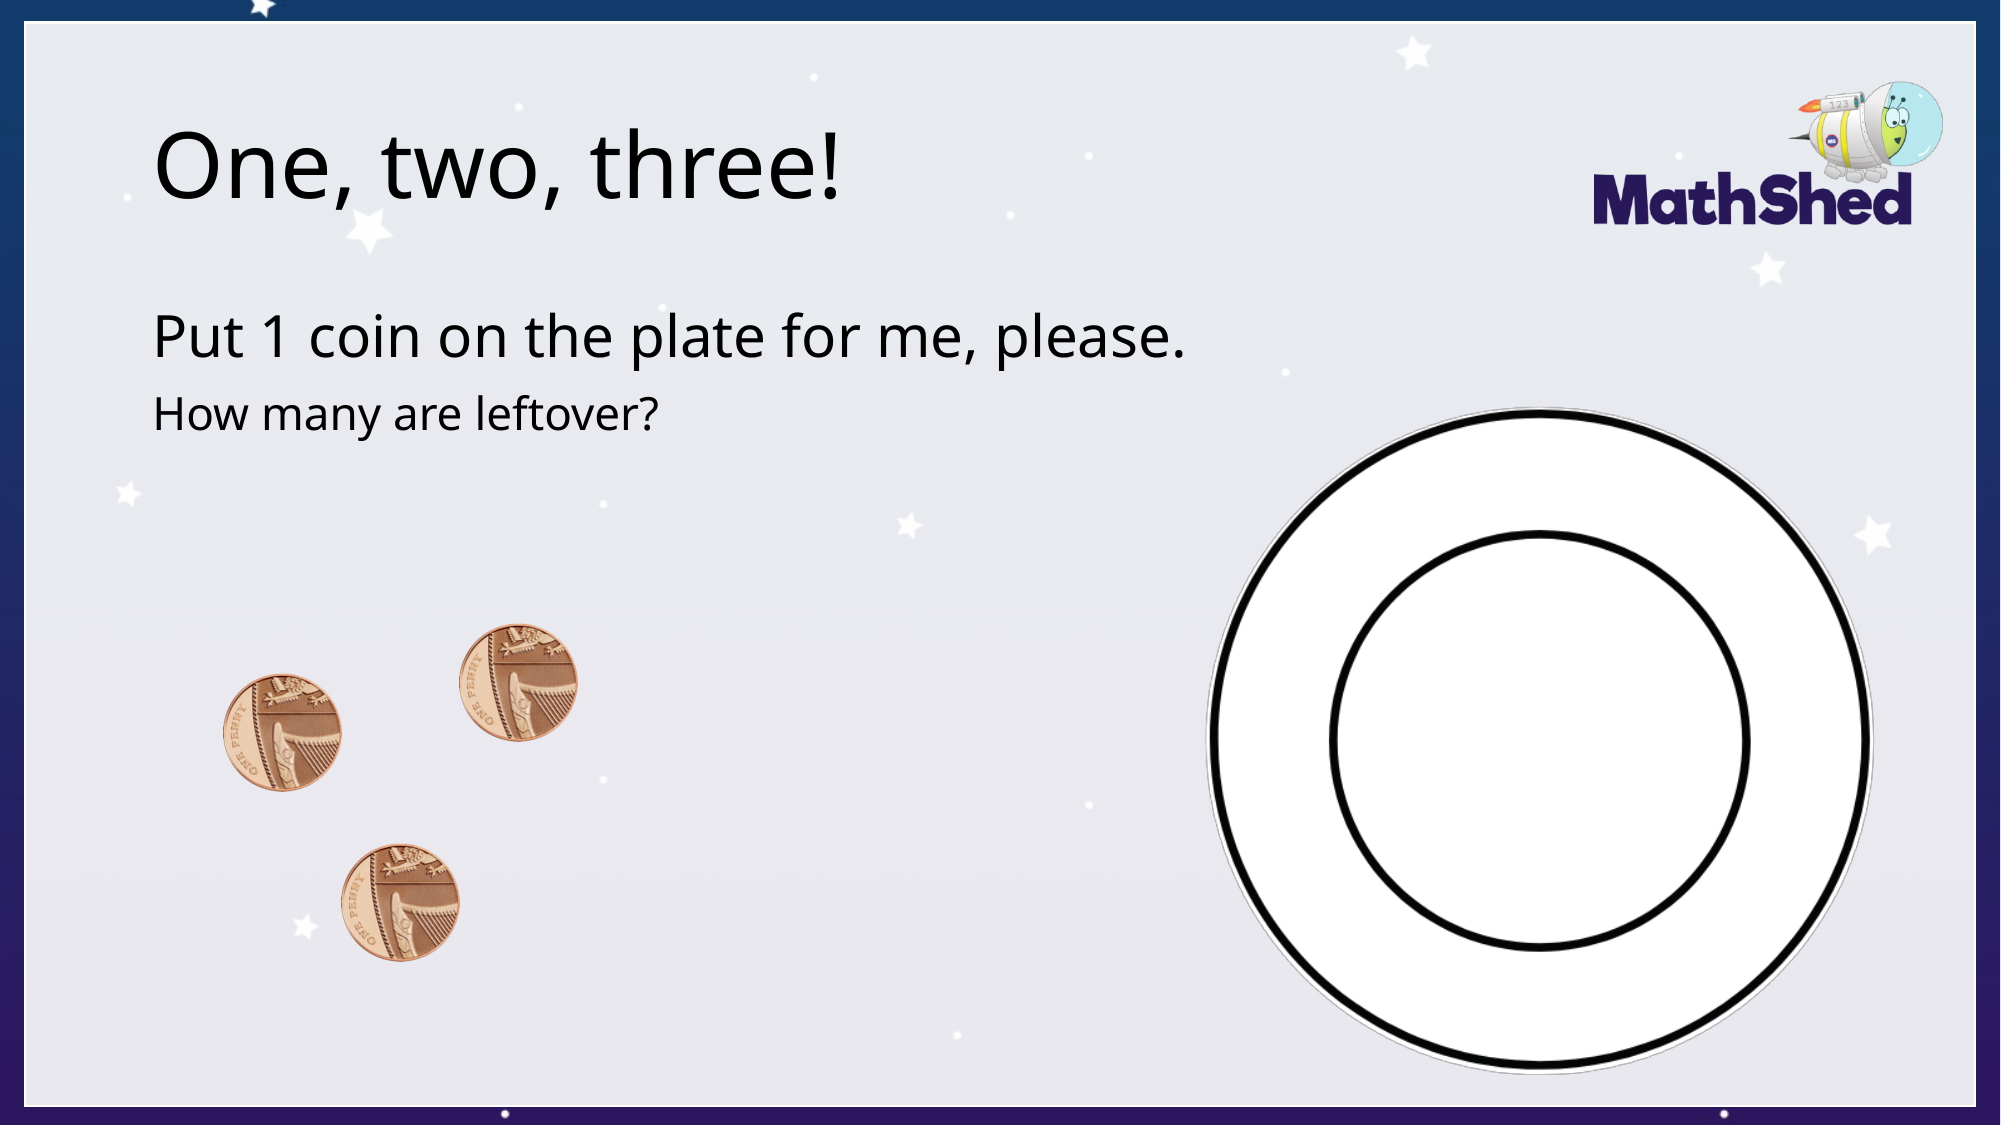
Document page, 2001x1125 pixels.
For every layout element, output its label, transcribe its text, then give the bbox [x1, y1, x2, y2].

list Put 1 coin on the plate for me, please. How many are leftover? [137, 299, 1038, 1014]
picture [0, 0, 2001, 1125]
title One, two, three! [137, 59, 1578, 278]
